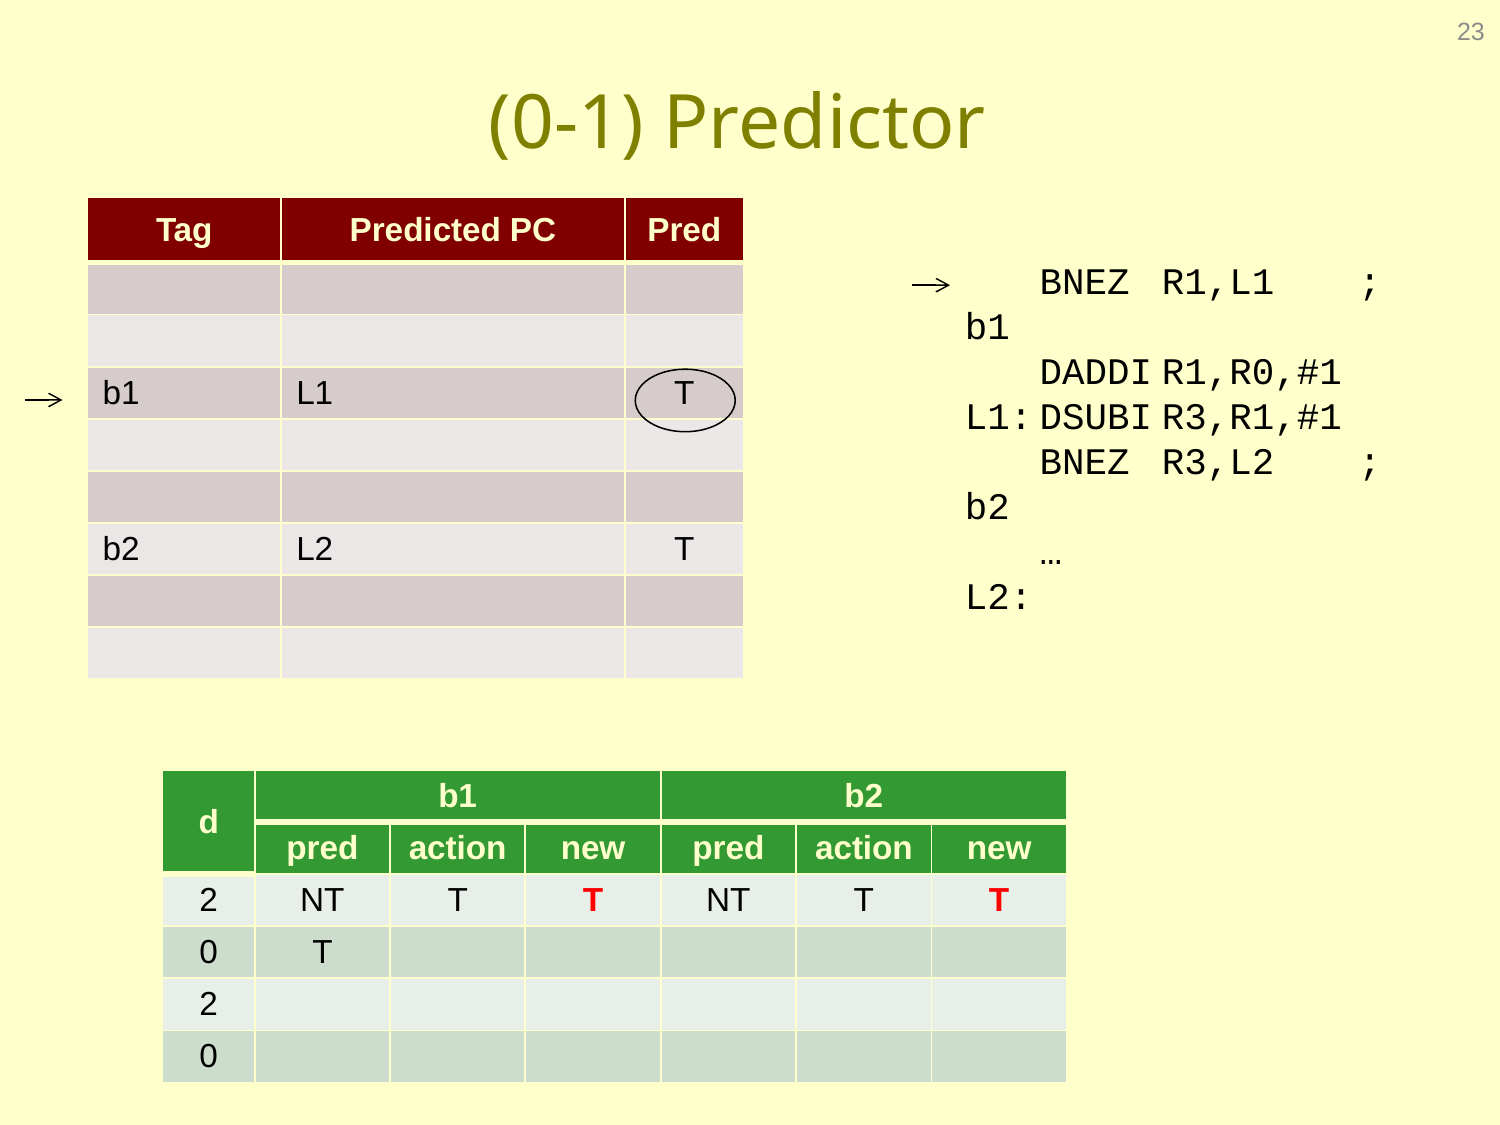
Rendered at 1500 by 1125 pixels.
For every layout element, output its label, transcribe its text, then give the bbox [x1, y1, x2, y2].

table_cell [282, 628, 624, 678]
table_cell [88, 420, 280, 470]
table_cell [526, 927, 660, 977]
title (0-1) Predictor [87, 24, 1388, 213]
table_cell 0 [163, 1031, 254, 1082]
table_cell T [391, 875, 524, 925]
table_cell [88, 265, 280, 314]
table_cell 2 [163, 979, 254, 1030]
slide_number 23 [1150, 0, 1500, 61]
table_cell T [797, 875, 931, 925]
table_cell new [526, 825, 660, 873]
table_cell [797, 979, 931, 1030]
table_cell [526, 1031, 660, 1082]
table_header b1 [256, 771, 660, 819]
table_cell b2 [88, 524, 280, 574]
table_cell [797, 927, 931, 977]
table_cell T [626, 524, 743, 574]
table_cell NT [662, 875, 795, 925]
table_cell [626, 265, 743, 314]
table_header b2 [662, 771, 1066, 819]
table_cell NT [256, 875, 389, 925]
table_cell [391, 927, 524, 977]
table_cell [391, 1031, 524, 1082]
table_cell [626, 472, 743, 522]
table_cell [797, 1031, 931, 1082]
table_cell [282, 420, 624, 470]
table_cell [282, 265, 624, 314]
table_cell [88, 472, 280, 522]
table_cell L1 [282, 368, 624, 418]
table_header Tag [88, 198, 280, 260]
table_cell pred [662, 825, 795, 873]
table_cell action [391, 825, 524, 873]
table_cell [88, 628, 280, 678]
table_cell T [526, 875, 660, 925]
table_cell [662, 927, 795, 977]
table_cell b1 [88, 368, 280, 418]
table_cell [391, 979, 524, 1030]
table_cell [282, 315, 624, 366]
table_cell new [932, 825, 1066, 873]
table_cell T [256, 927, 389, 977]
table_cell [626, 315, 743, 366]
table_cell [88, 315, 280, 366]
table_cell [282, 576, 624, 626]
text_box BNEZ R1,L1 ; b1 DADDI R1,R0,#1 L1: DSUBI R3,R1,#1 BNEZ R3,L2 ; b2 … L2: [949, 249, 1463, 625]
table_header d [163, 771, 254, 871]
table_cell L2 [282, 524, 624, 574]
table_header Predicted PC [282, 198, 624, 260]
table_cell T [626, 368, 743, 418]
table_cell [932, 979, 1066, 1030]
table_cell [662, 979, 795, 1030]
table_cell T [932, 875, 1066, 925]
table_cell [526, 979, 660, 1030]
table_cell action [797, 825, 931, 873]
table_cell [282, 472, 624, 522]
table_cell pred [256, 825, 389, 873]
table_cell [932, 927, 1066, 977]
table_cell [256, 979, 389, 1030]
table_cell [932, 1031, 1066, 1082]
table_header Pred [626, 198, 743, 260]
table_cell 2 [163, 877, 254, 925]
table_cell 0 [163, 927, 254, 977]
table_cell [662, 1031, 795, 1082]
table_cell [626, 420, 743, 470]
table_cell [626, 628, 743, 678]
text_box [635, 369, 736, 432]
table_cell [626, 576, 743, 626]
table_cell [88, 576, 280, 626]
table_cell [256, 1031, 389, 1082]
